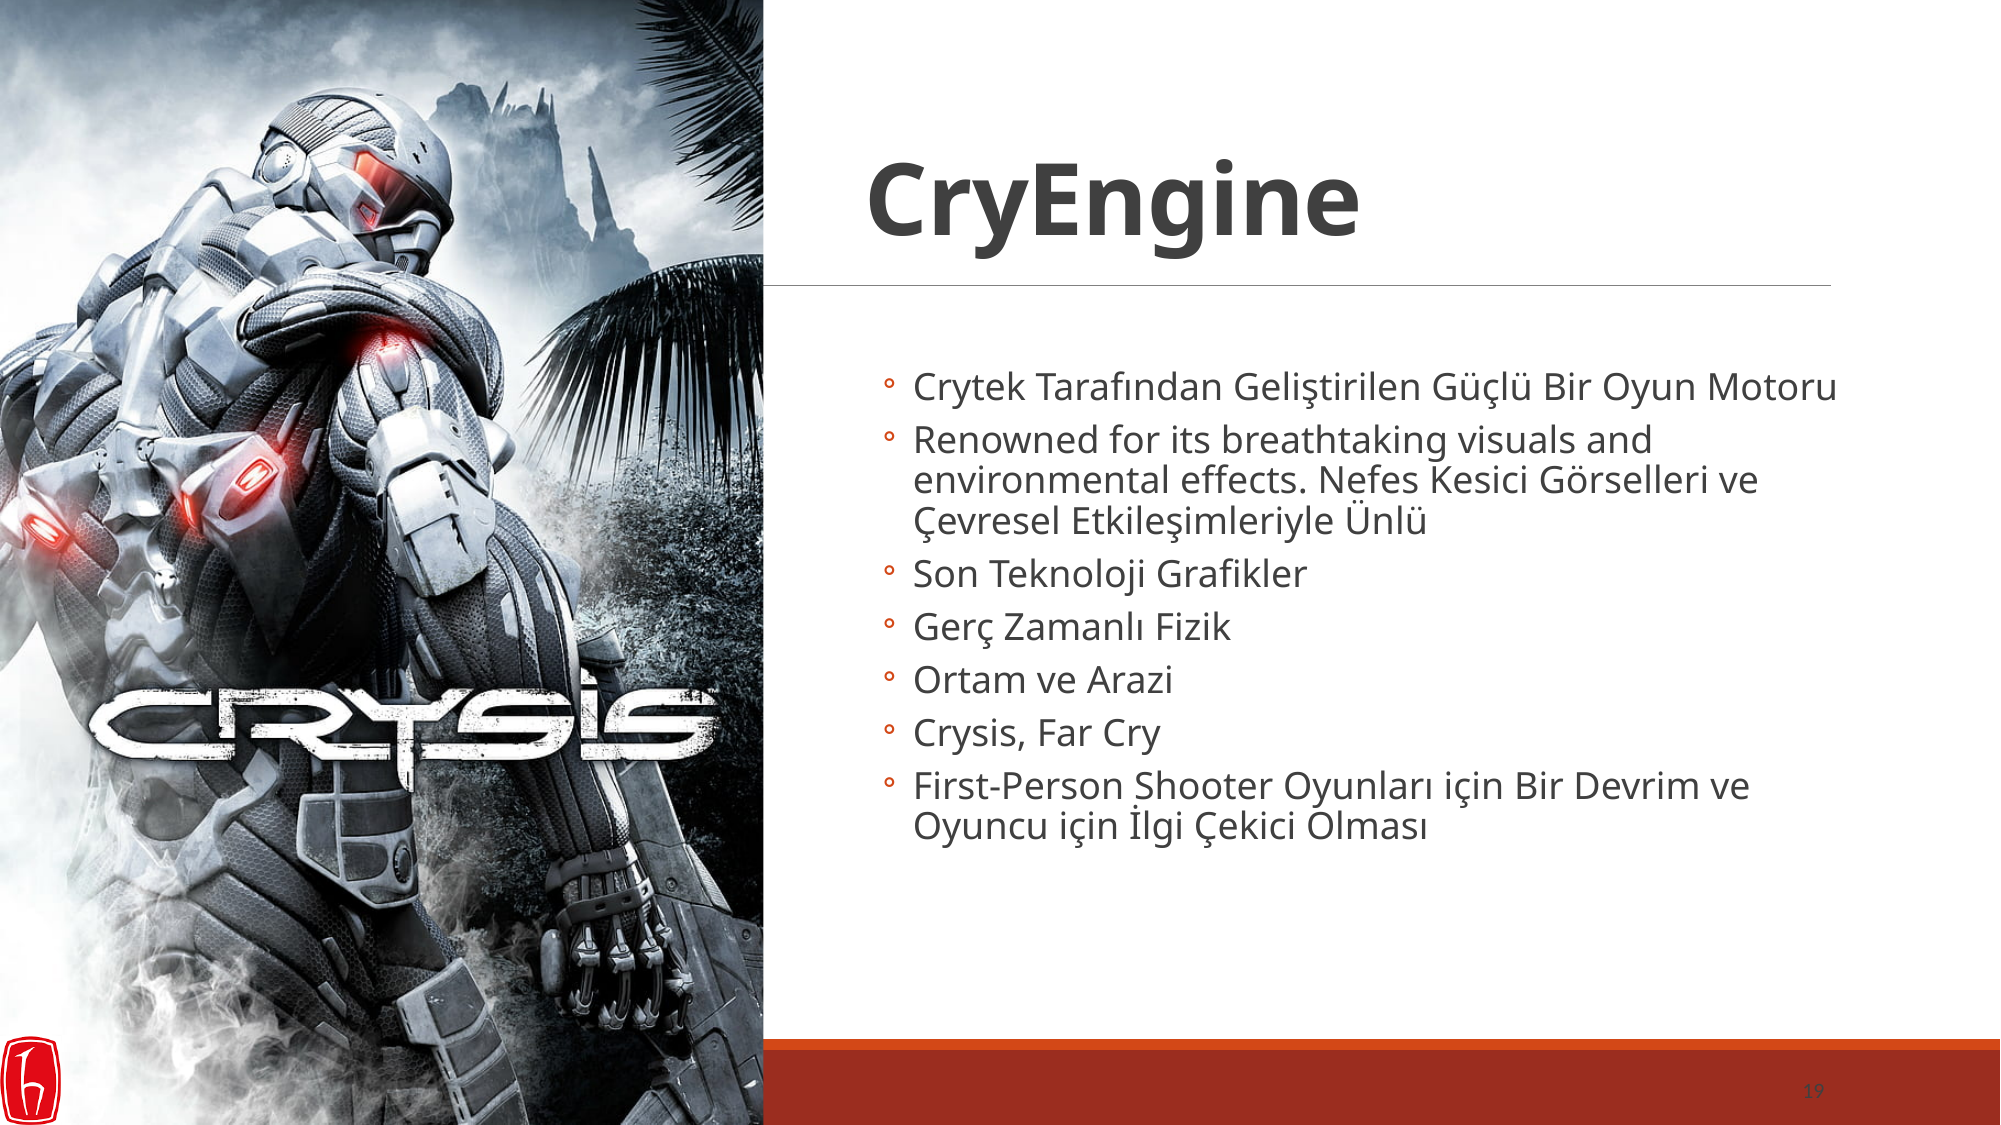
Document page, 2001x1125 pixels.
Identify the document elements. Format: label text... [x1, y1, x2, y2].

slide_number 19 [1624, 1059, 1840, 1120]
list Crytek Tarafından Geliştirilen Güçlü Bir Oyun Motoru Renowned for its breathtaking visuals and environmental effects. Nefes Kesici Görselleri ve Çevresel Etkileşimleriyle Ünlü Son Teknoloji Grafikler Gerç Zamanlı Fizik Ortam ve Arazi Crysis, Far Cry First-Person Shooter Oyunları için Bir Devrim ve Oyuncu için İlgi Çekici Olması [849, 360, 1895, 963]
picture [0, 0, 764, 1125]
title CryEngine [849, 25, 1895, 264]
